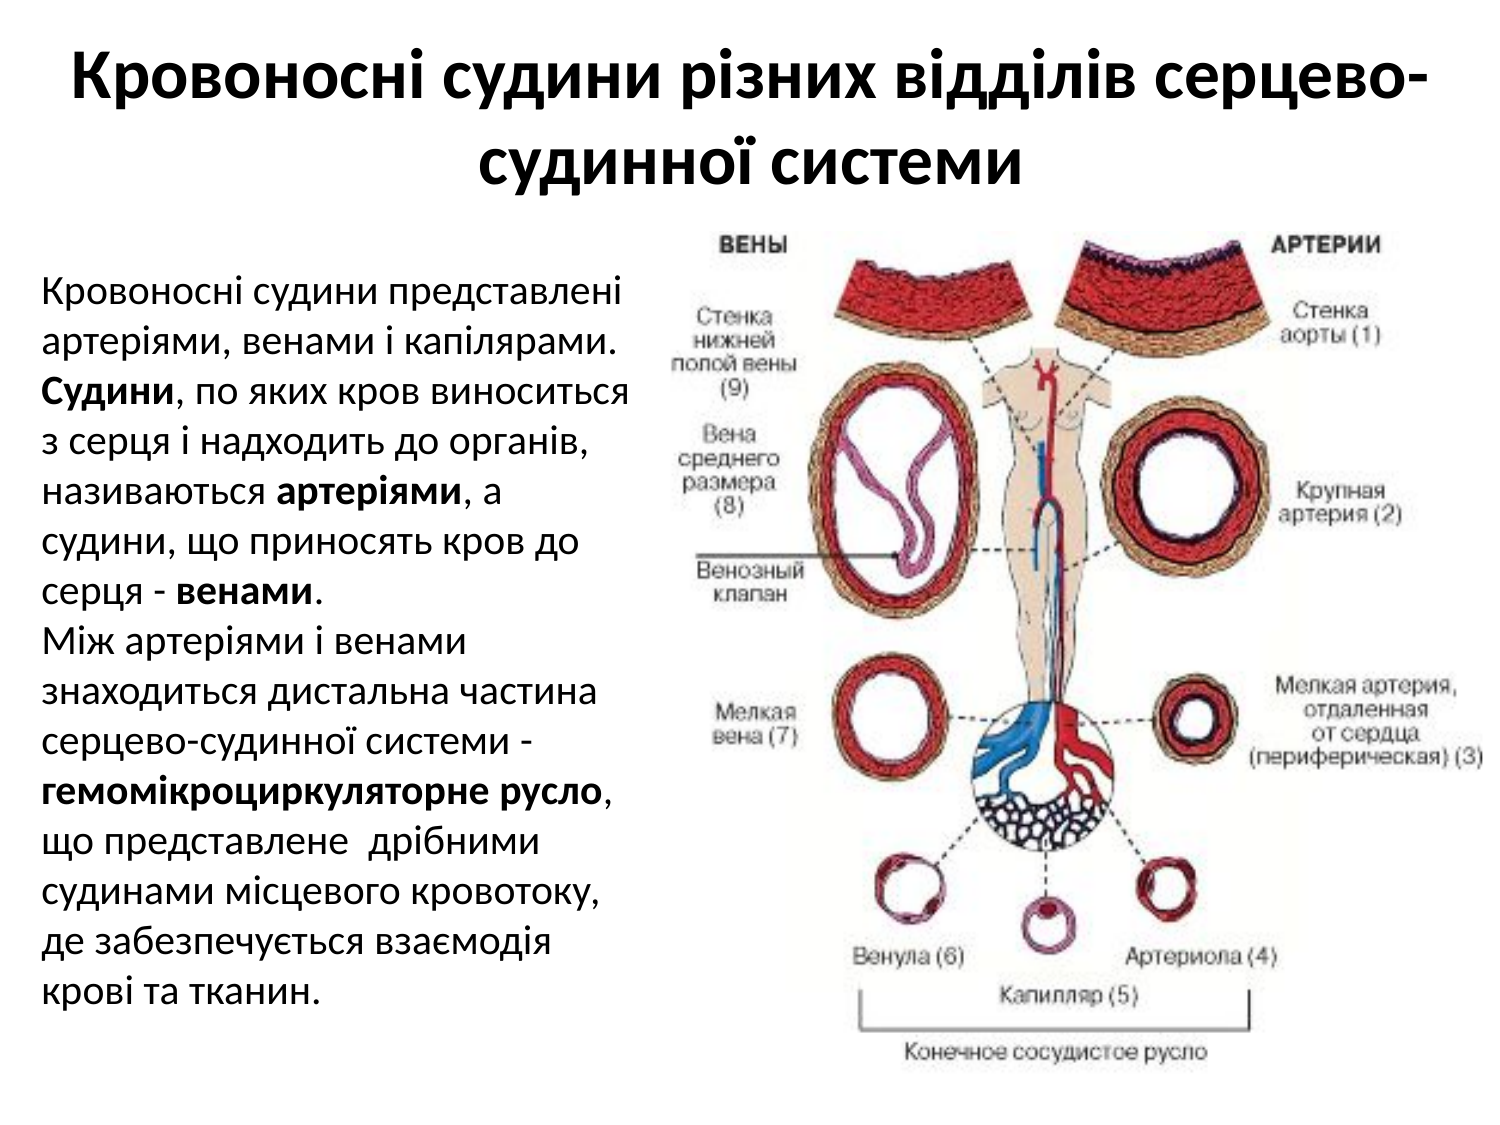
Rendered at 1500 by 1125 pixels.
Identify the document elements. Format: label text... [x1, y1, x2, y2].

picture [655, 231, 1483, 1095]
title Кровоносні судини різних відділів серцево-судинної системи [29, 19, 1474, 207]
text_box Кровоносні судини представлені артеріями, венами і капілярами. Судини, по яких кров виноситься з серця і надходить до органів, називаються артеріями, а судини, що приносять кров до серця - венами. Між артеріями і венами знаходиться дистальна частина серцево-судинної системи - гемомікроциркуляторне русло, що представлене дрібними судинами місцевого кровотоку, де забезпечується взаємодія крові та тканин. [26, 255, 650, 1021]
